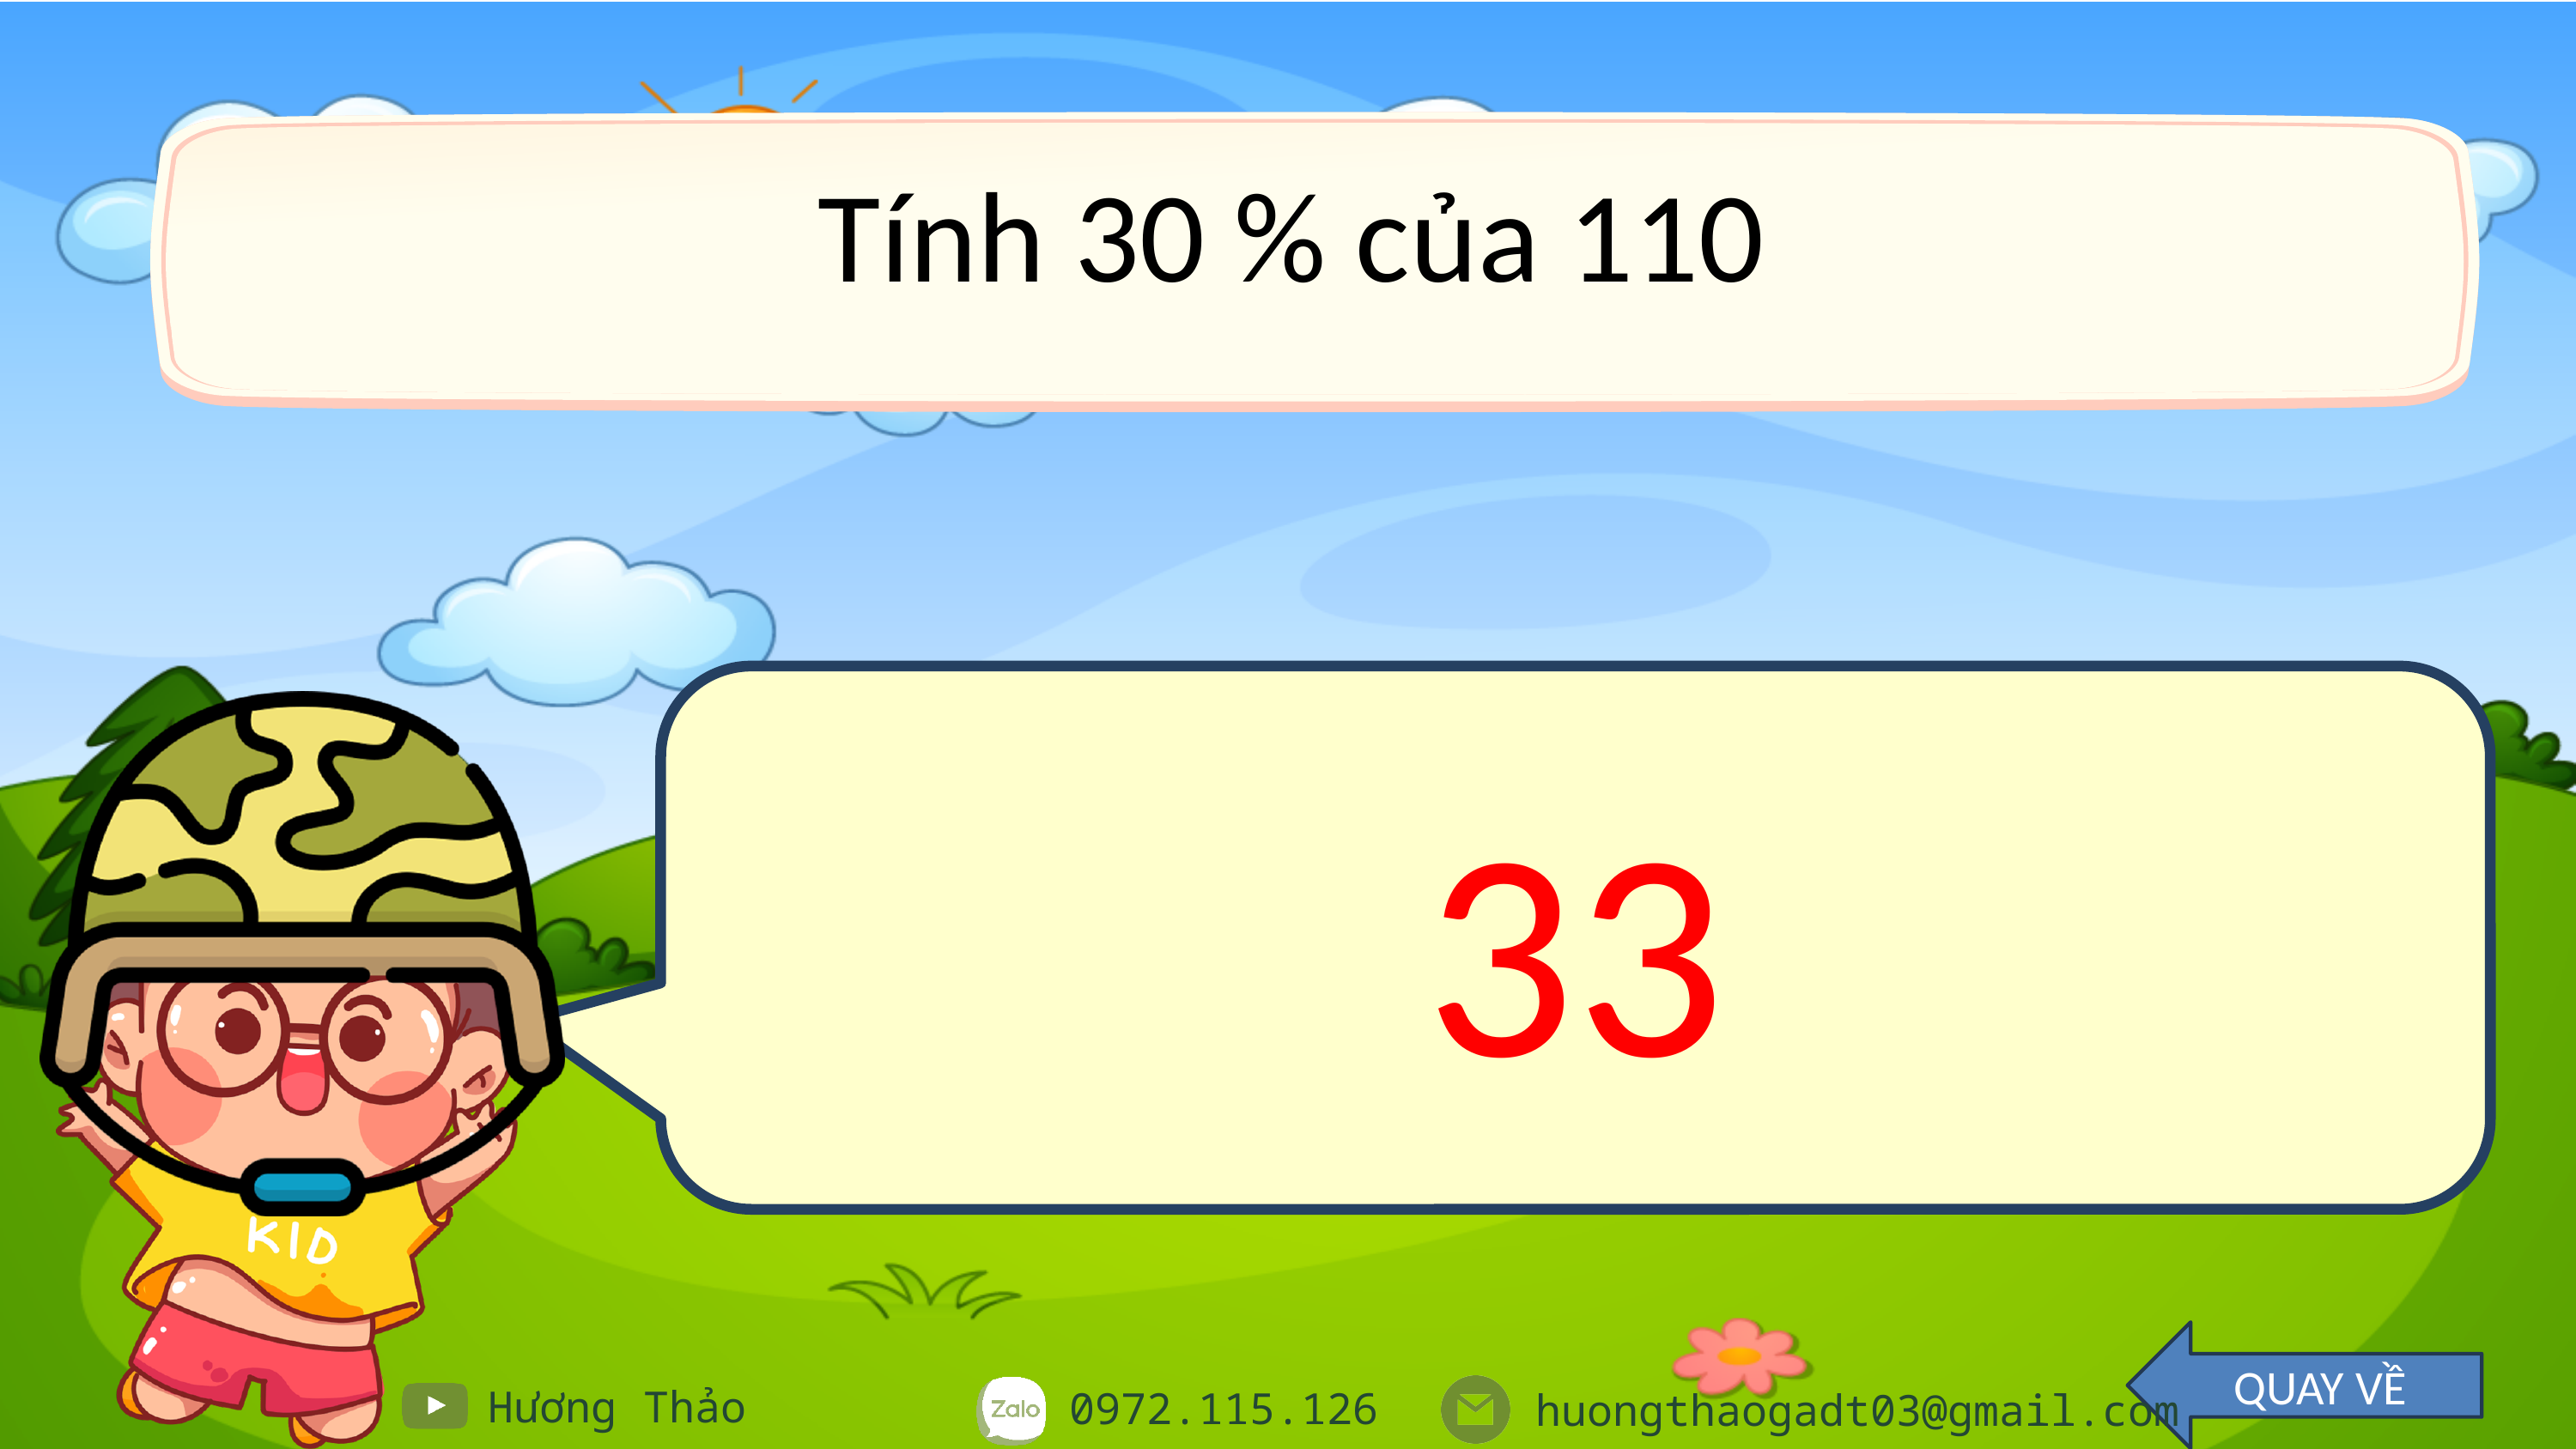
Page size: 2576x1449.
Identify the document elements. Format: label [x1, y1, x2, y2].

text_box [149, 111, 2480, 413]
picture [0, 1, 2576, 1449]
